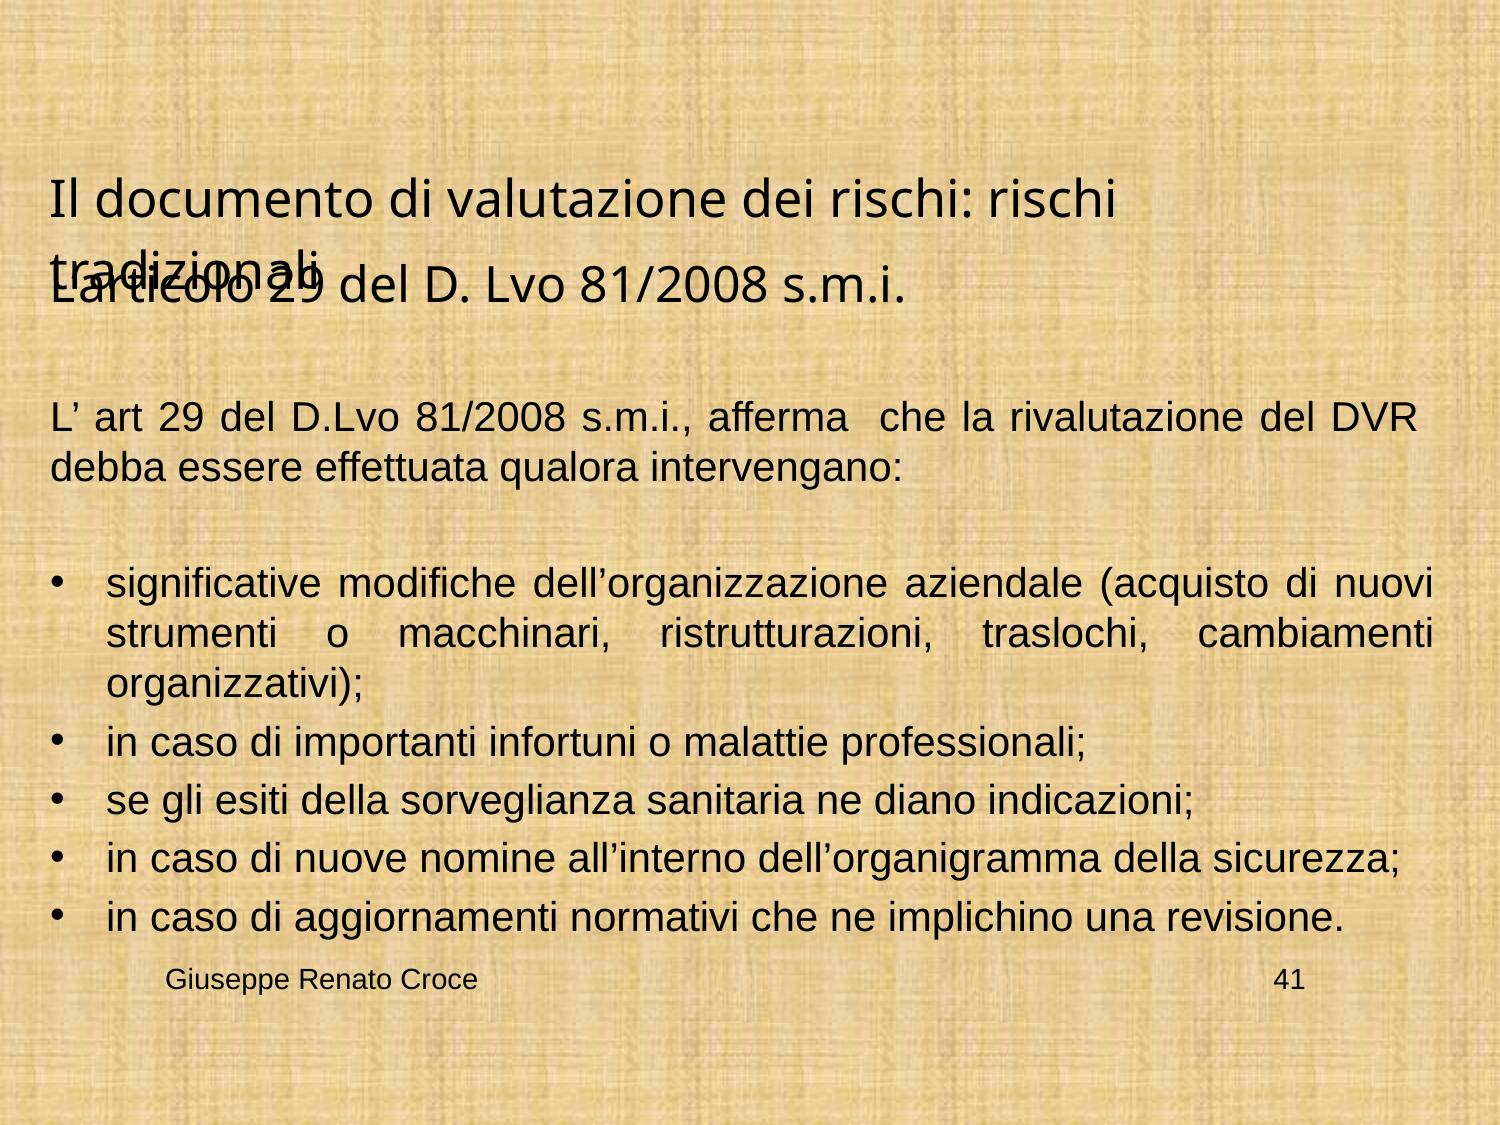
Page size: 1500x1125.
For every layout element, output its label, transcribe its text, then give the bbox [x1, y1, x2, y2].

picture [0, 0, 1500, 1125]
slide_number 41 [1258, 952, 1350, 1013]
list L’ art 29 del D.Lvo 81/2008 s.m.i., afferma che la rivalutazione del DVR debba essere effettuata qualora intervengano: significative modifiche dell’organizzazione aziendale (acquisto di nuovi strumenti o macchinari, ristrutturazioni, traslochi, cambiamenti organizzativi); in caso di importanti infortuni o malattie professionali; se gli esiti della sorveglianza sanitaria ne diano indicazioni; in caso di nuove nomine all’interno dell’organigramma della sicurezza; in caso di aggiornamenti normativi che ne implichino una revisione. [34, 381, 1450, 1074]
footer Giuseppe Renato Croce [150, 952, 1059, 1013]
text_box L’articolo 29 del D. Lvo 81/2008 s.m.i. [34, 236, 1370, 320]
text_box Il documento di valutazione dei rischi: rischi tradizionali [34, 148, 1370, 236]
